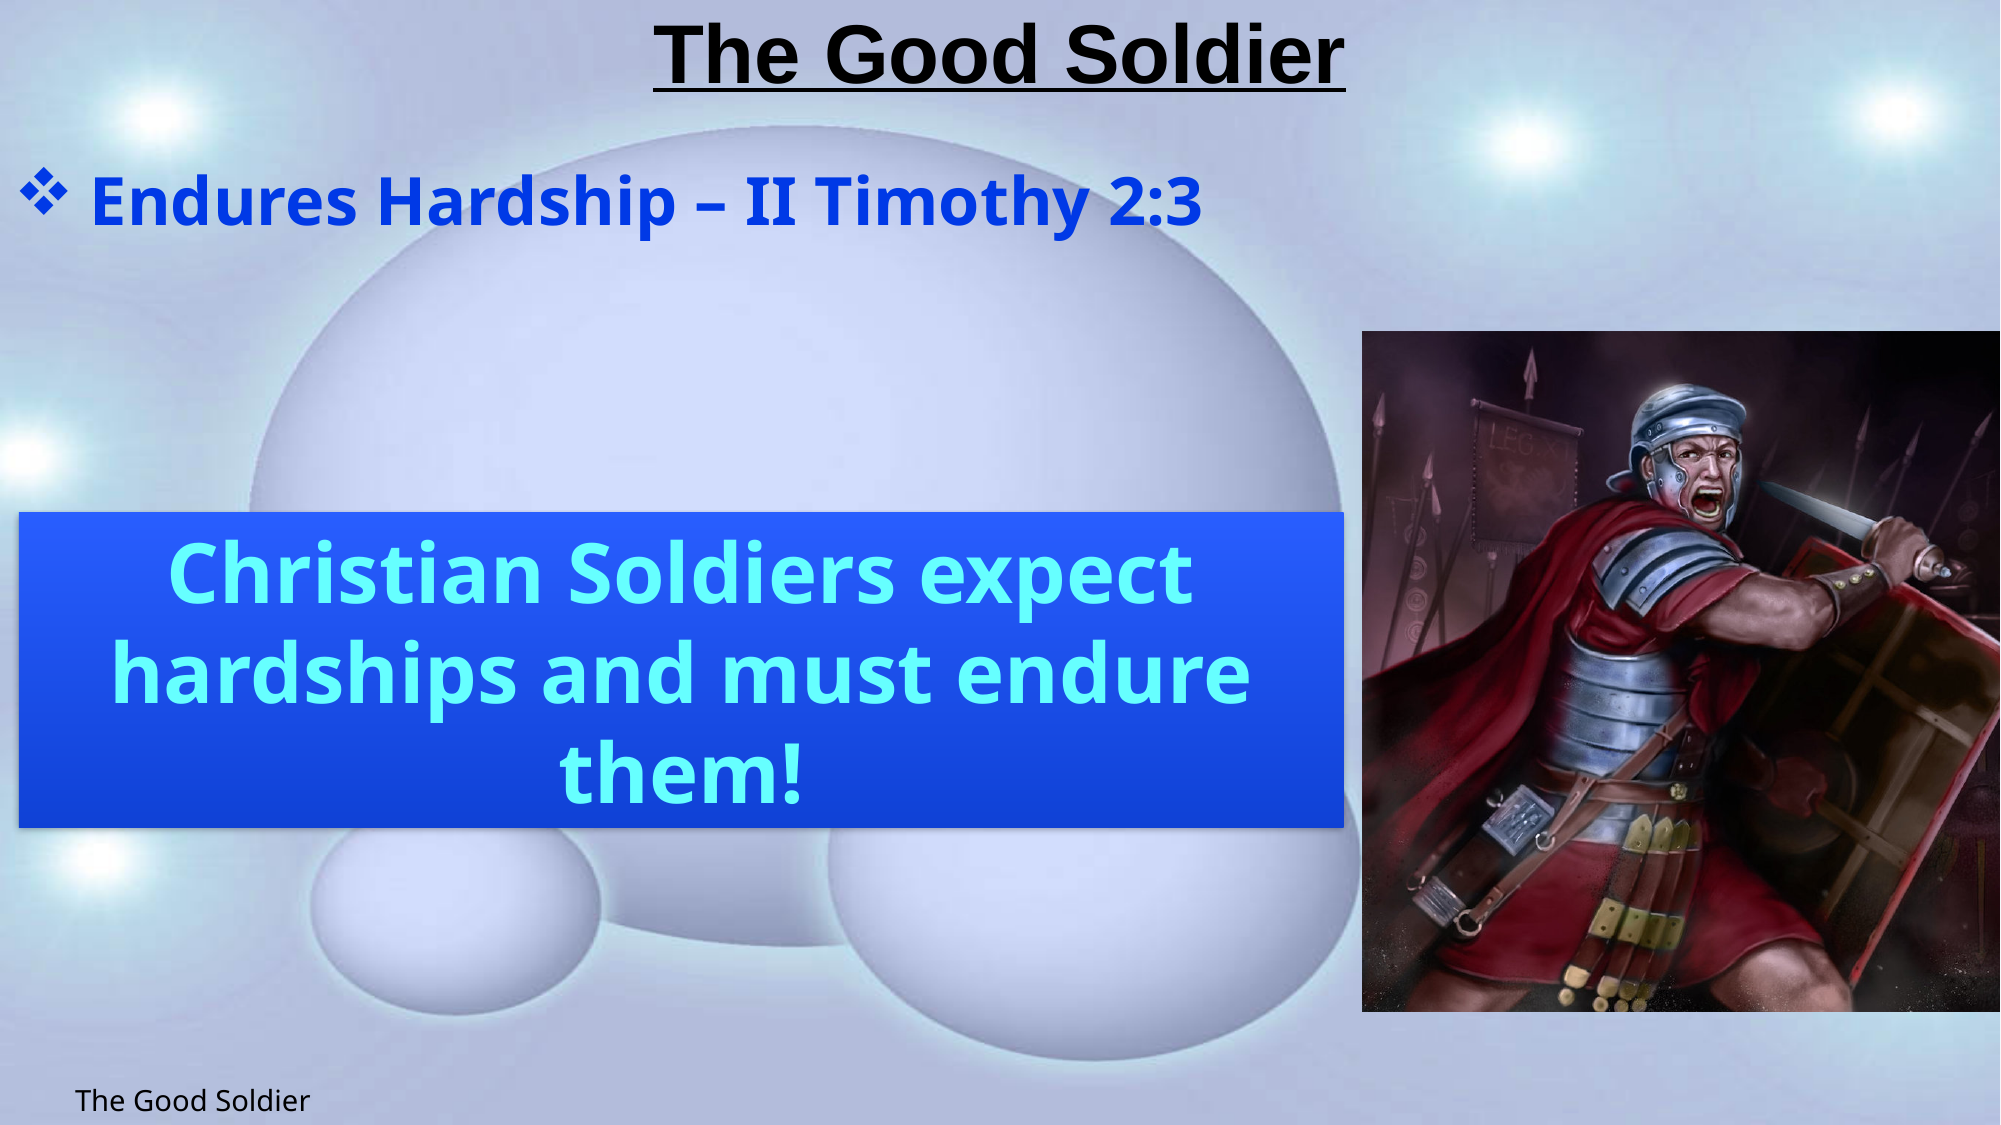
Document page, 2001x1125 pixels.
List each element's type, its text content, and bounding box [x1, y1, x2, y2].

title The Good Soldier [249, 0, 1750, 100]
text_box Endures Hardship – II Timothy 2:3 [0, 151, 1363, 247]
footer The Good Soldier [0, 1074, 388, 1125]
picture [0, 0, 2001, 1125]
text_box Christian Soldiers expect hardships and must endure them! [18, 512, 1344, 828]
